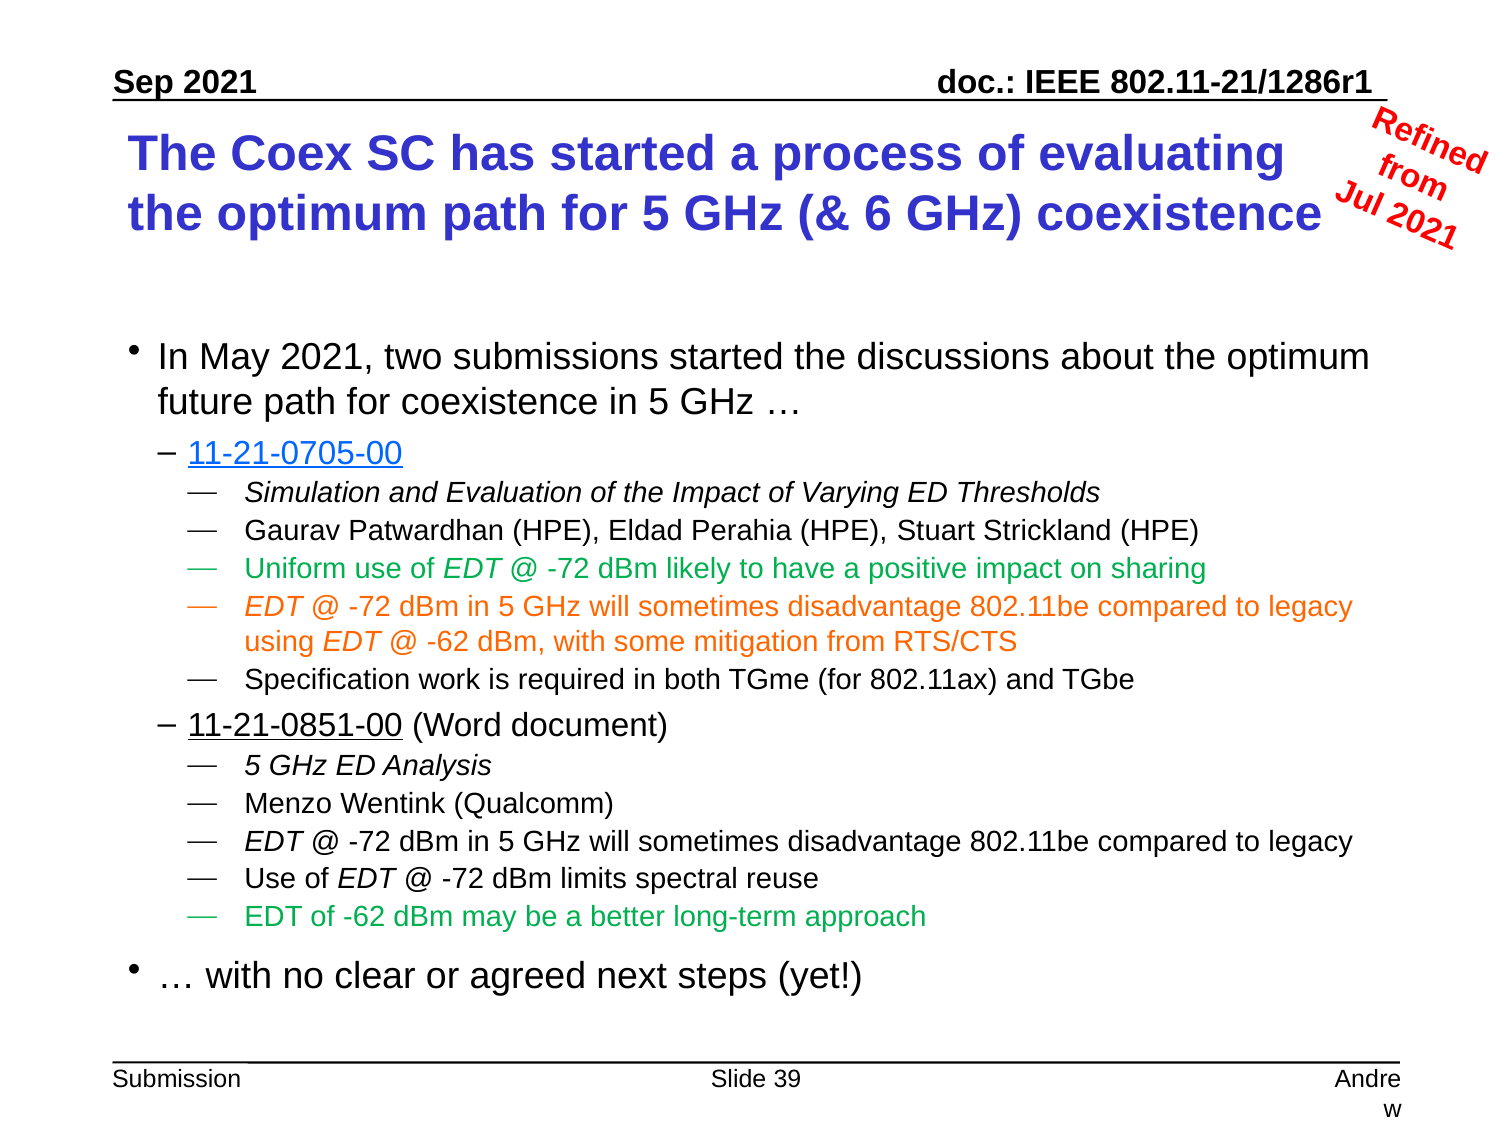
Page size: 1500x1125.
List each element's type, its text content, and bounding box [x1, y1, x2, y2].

slide_number Slide 39 [709, 1061, 803, 1093]
footer Andrew Myles, Cisco [1320, 1061, 1402, 1093]
list In May 2021, two submissions started the discussions about the optimum future path for coexistence in 5 GHz … 11-21-0705-00 Simulation and Evaluation of the Impact of Varying ED Thresholds Gaurav Patwardhan (HPE), Eldad Perahia (HPE), Stuart Strickland (HPE) Uniform use of EDT @ -72 dBm likely to have a positive impact on sharing EDT @ -72 dBm in 5 GHz will sometimes disadvantage 802.11be compared to legacy using EDT @ -62 dBm, with some mitigation from RTS/CTS Specification work is required in both TGme (for 802.11ax) and TGbe 11-21-0851-00 (Word document) 5 GHz ED Analysis Menzo Wentink (Qualcomm) EDT @ -72 dBm in 5 GHz will sometimes disadvantage 802.11be compared to legacy Use of EDT @ -72 dBm limits spectral reuse EDT of -62 dBm may be a better long-term approach … with no clear or agreed next steps (yet!) [112, 324, 1388, 1000]
title The Coex SC has started a process of evaluating the optimum path for 5 GHz (& 6 GHz) coexistence [112, 112, 1388, 288]
text_box Refined from Jul 2021 [1300, 78, 1500, 288]
